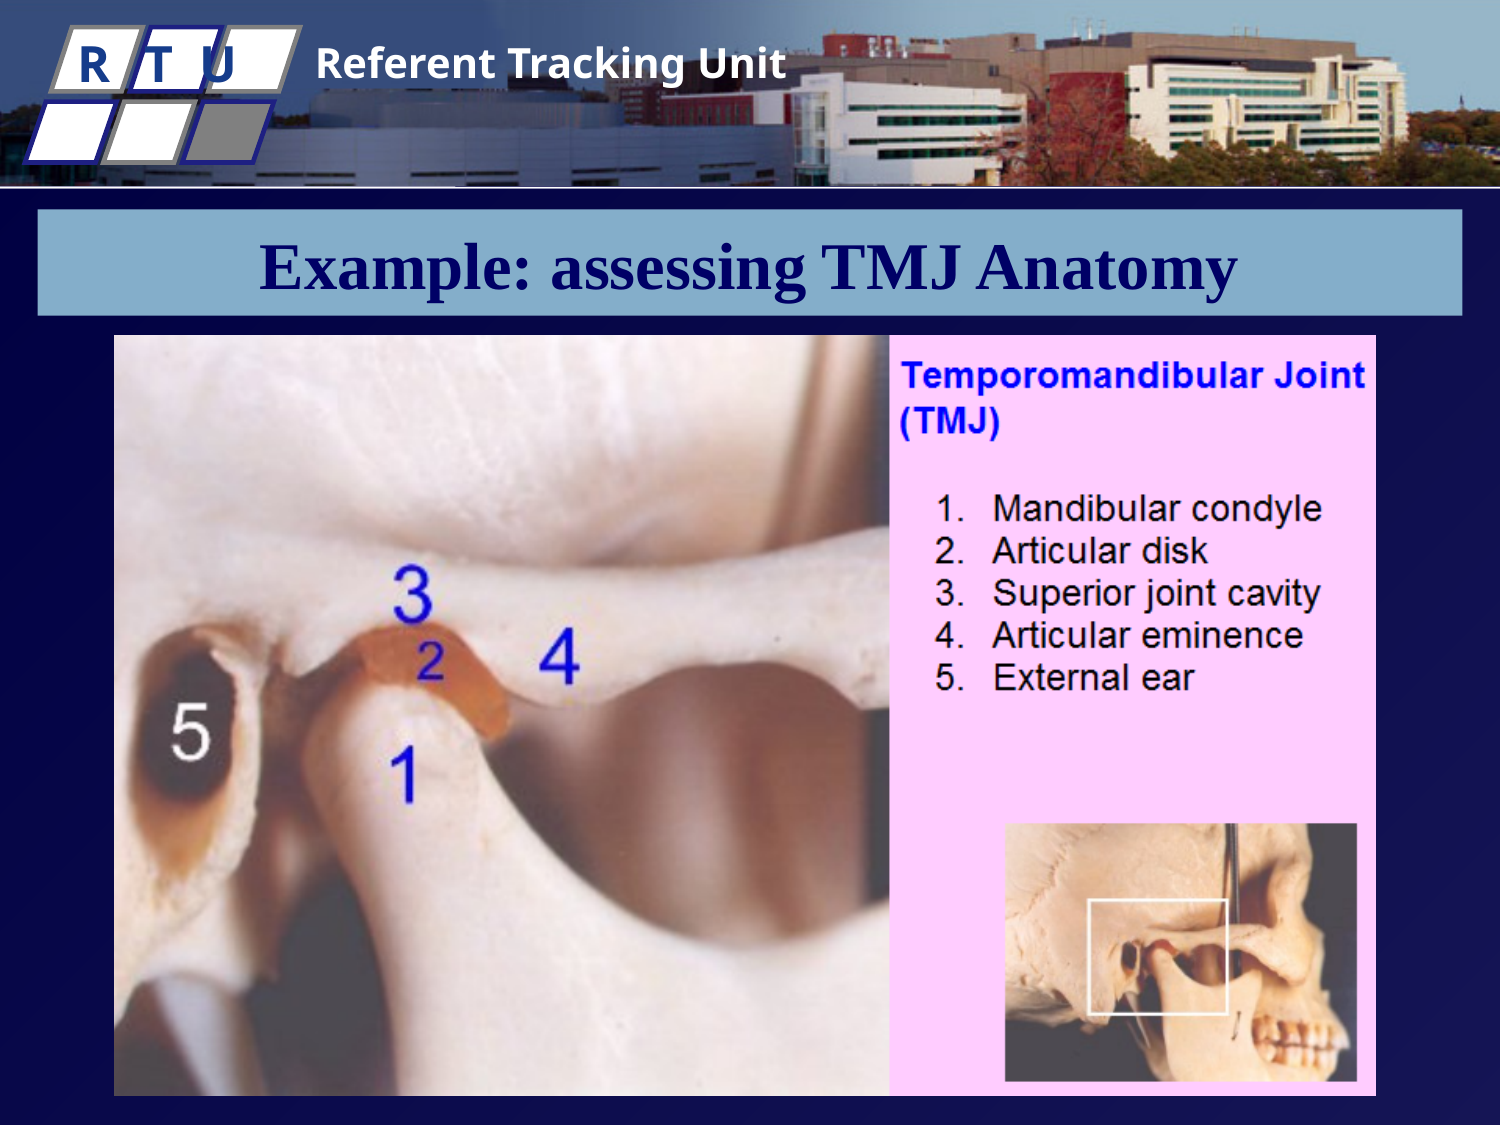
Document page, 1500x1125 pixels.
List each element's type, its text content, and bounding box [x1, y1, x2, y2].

picture [0, 0, 1500, 186]
picture [114, 335, 1376, 1096]
title Example: assessing TMJ Anatomy [37, 209, 1463, 316]
